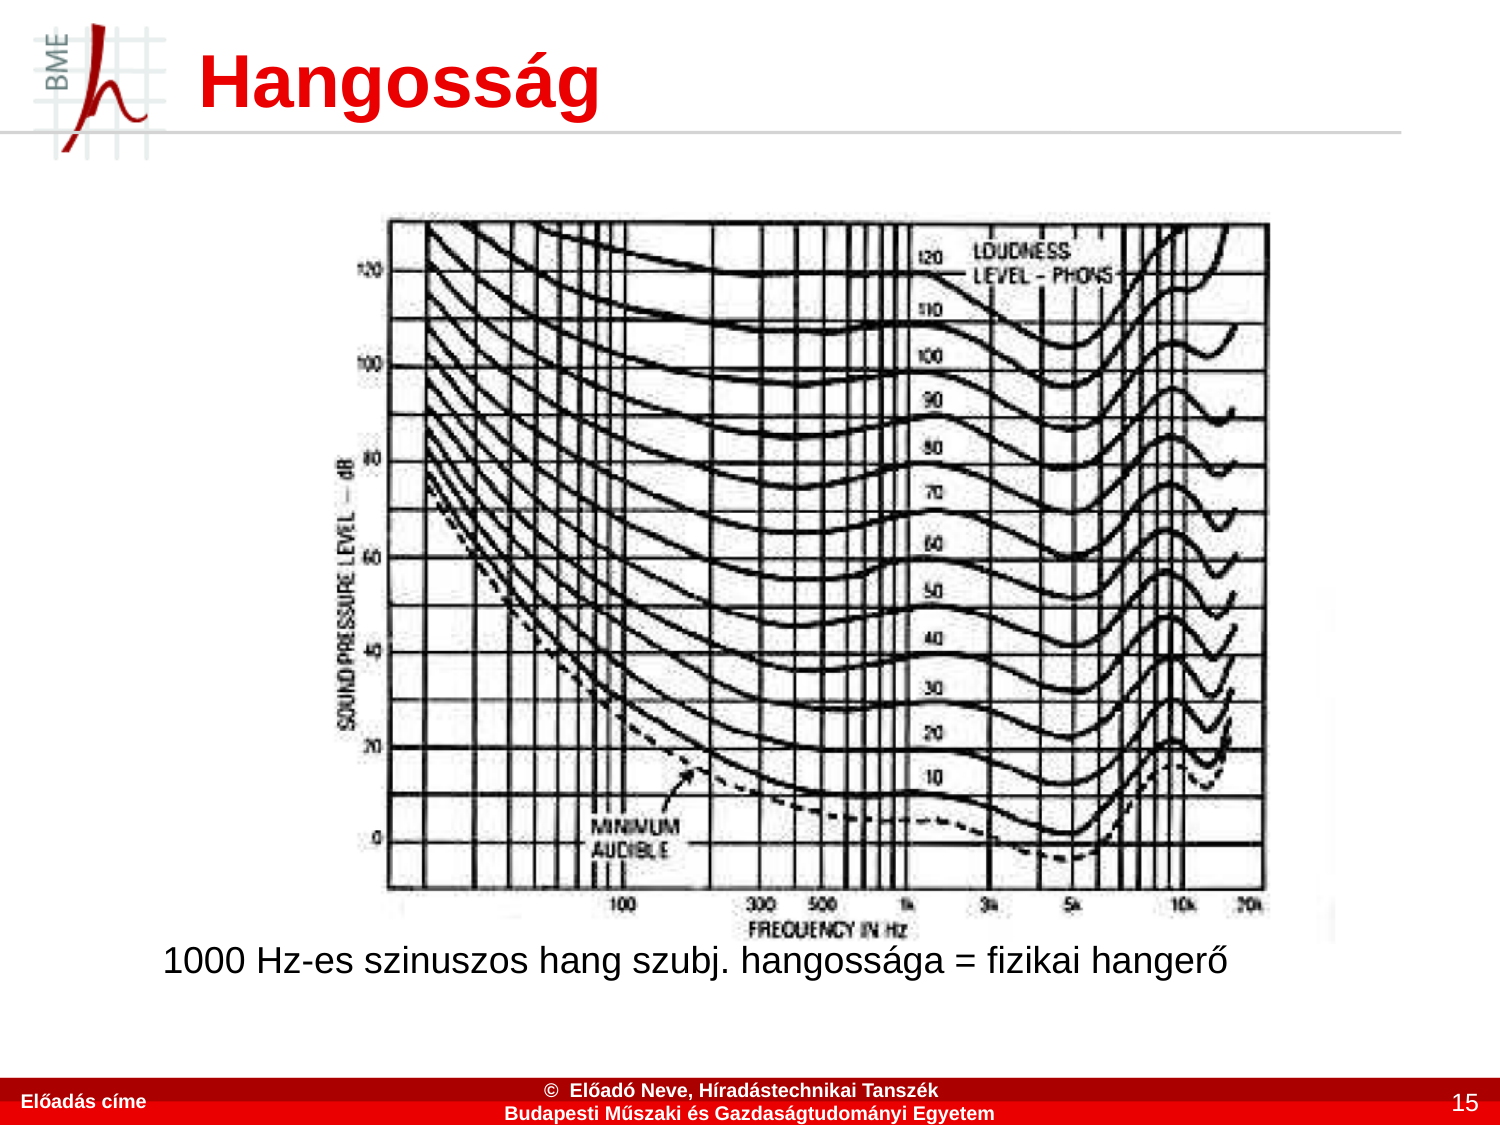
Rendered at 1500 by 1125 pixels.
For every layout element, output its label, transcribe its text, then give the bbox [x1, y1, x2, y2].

title Hangosság [182, 12, 1495, 143]
slide_number Előadás címe [5, 1076, 447, 1125]
slide_number 15 [1386, 1077, 1495, 1125]
footer © Előadó Neve, Híradástechnikai Tanszék Budapesti Műszaki és Gazdaságtudományi Egyetem [487, 1077, 1012, 1125]
picture [32, 135, 168, 162]
picture [32, 22, 168, 130]
text_box 1000 Hz-es szinuszos hang szubj. hangossága = fizikai hangerő [147, 928, 1424, 989]
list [239, 211, 1338, 944]
